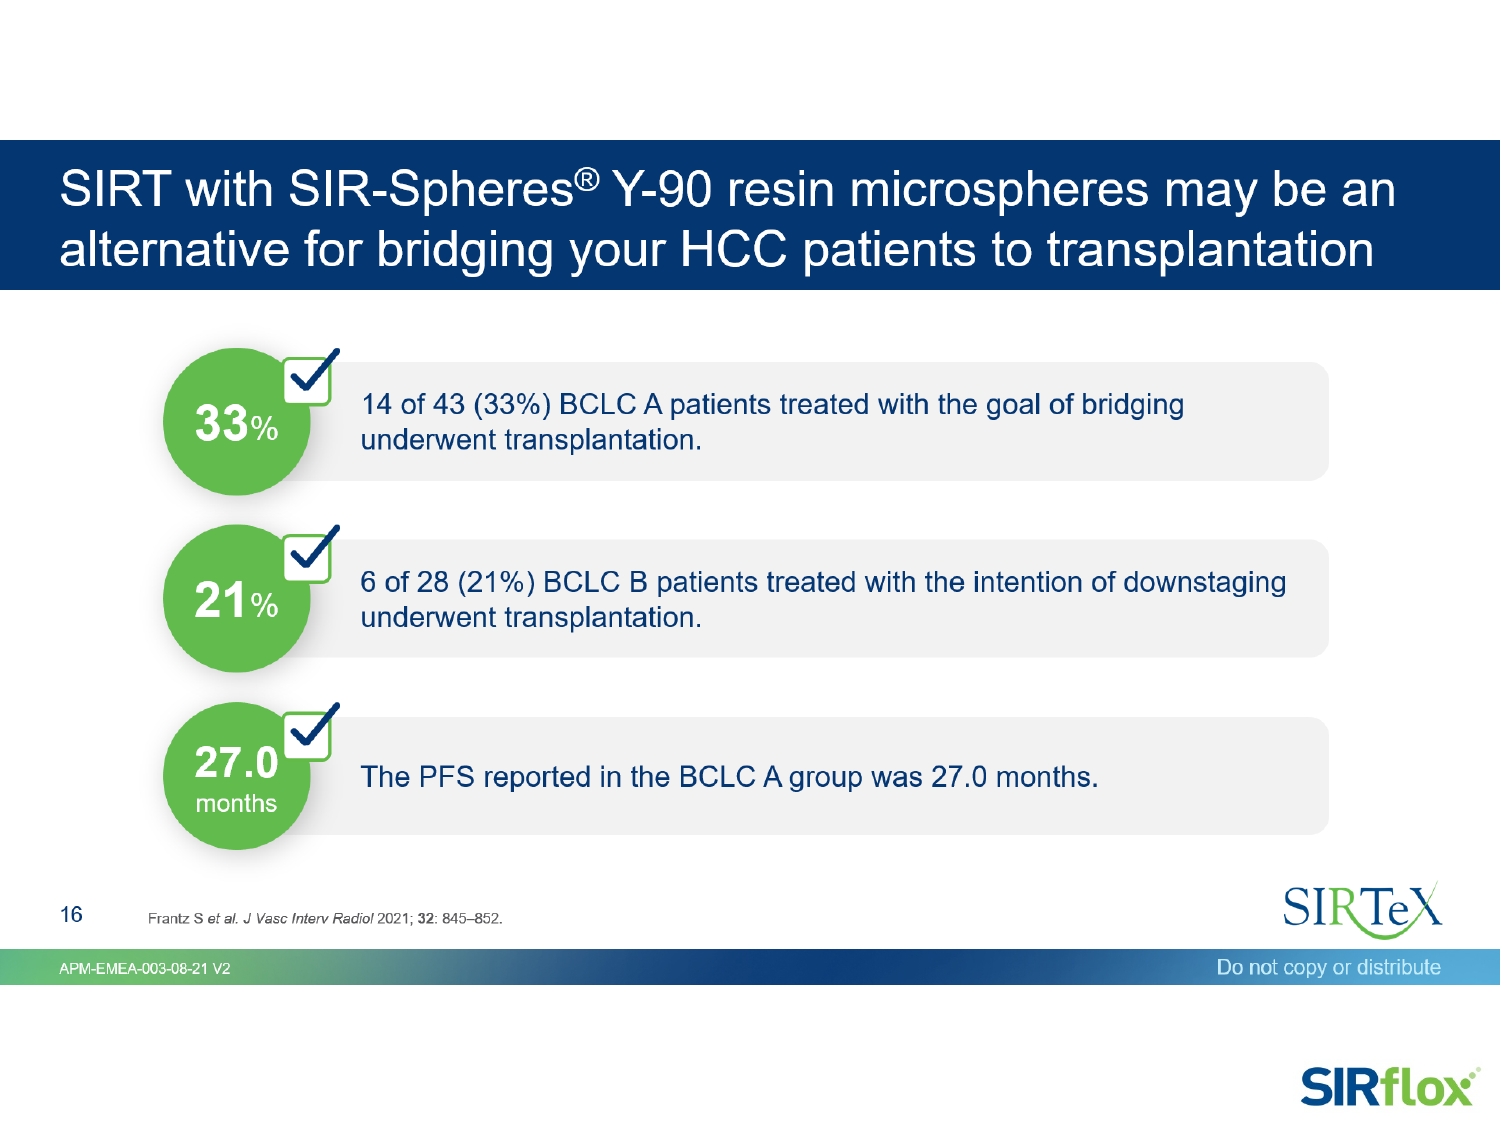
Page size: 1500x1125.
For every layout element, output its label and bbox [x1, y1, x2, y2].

picture [1293, 1059, 1488, 1113]
picture [0, 140, 1500, 985]
